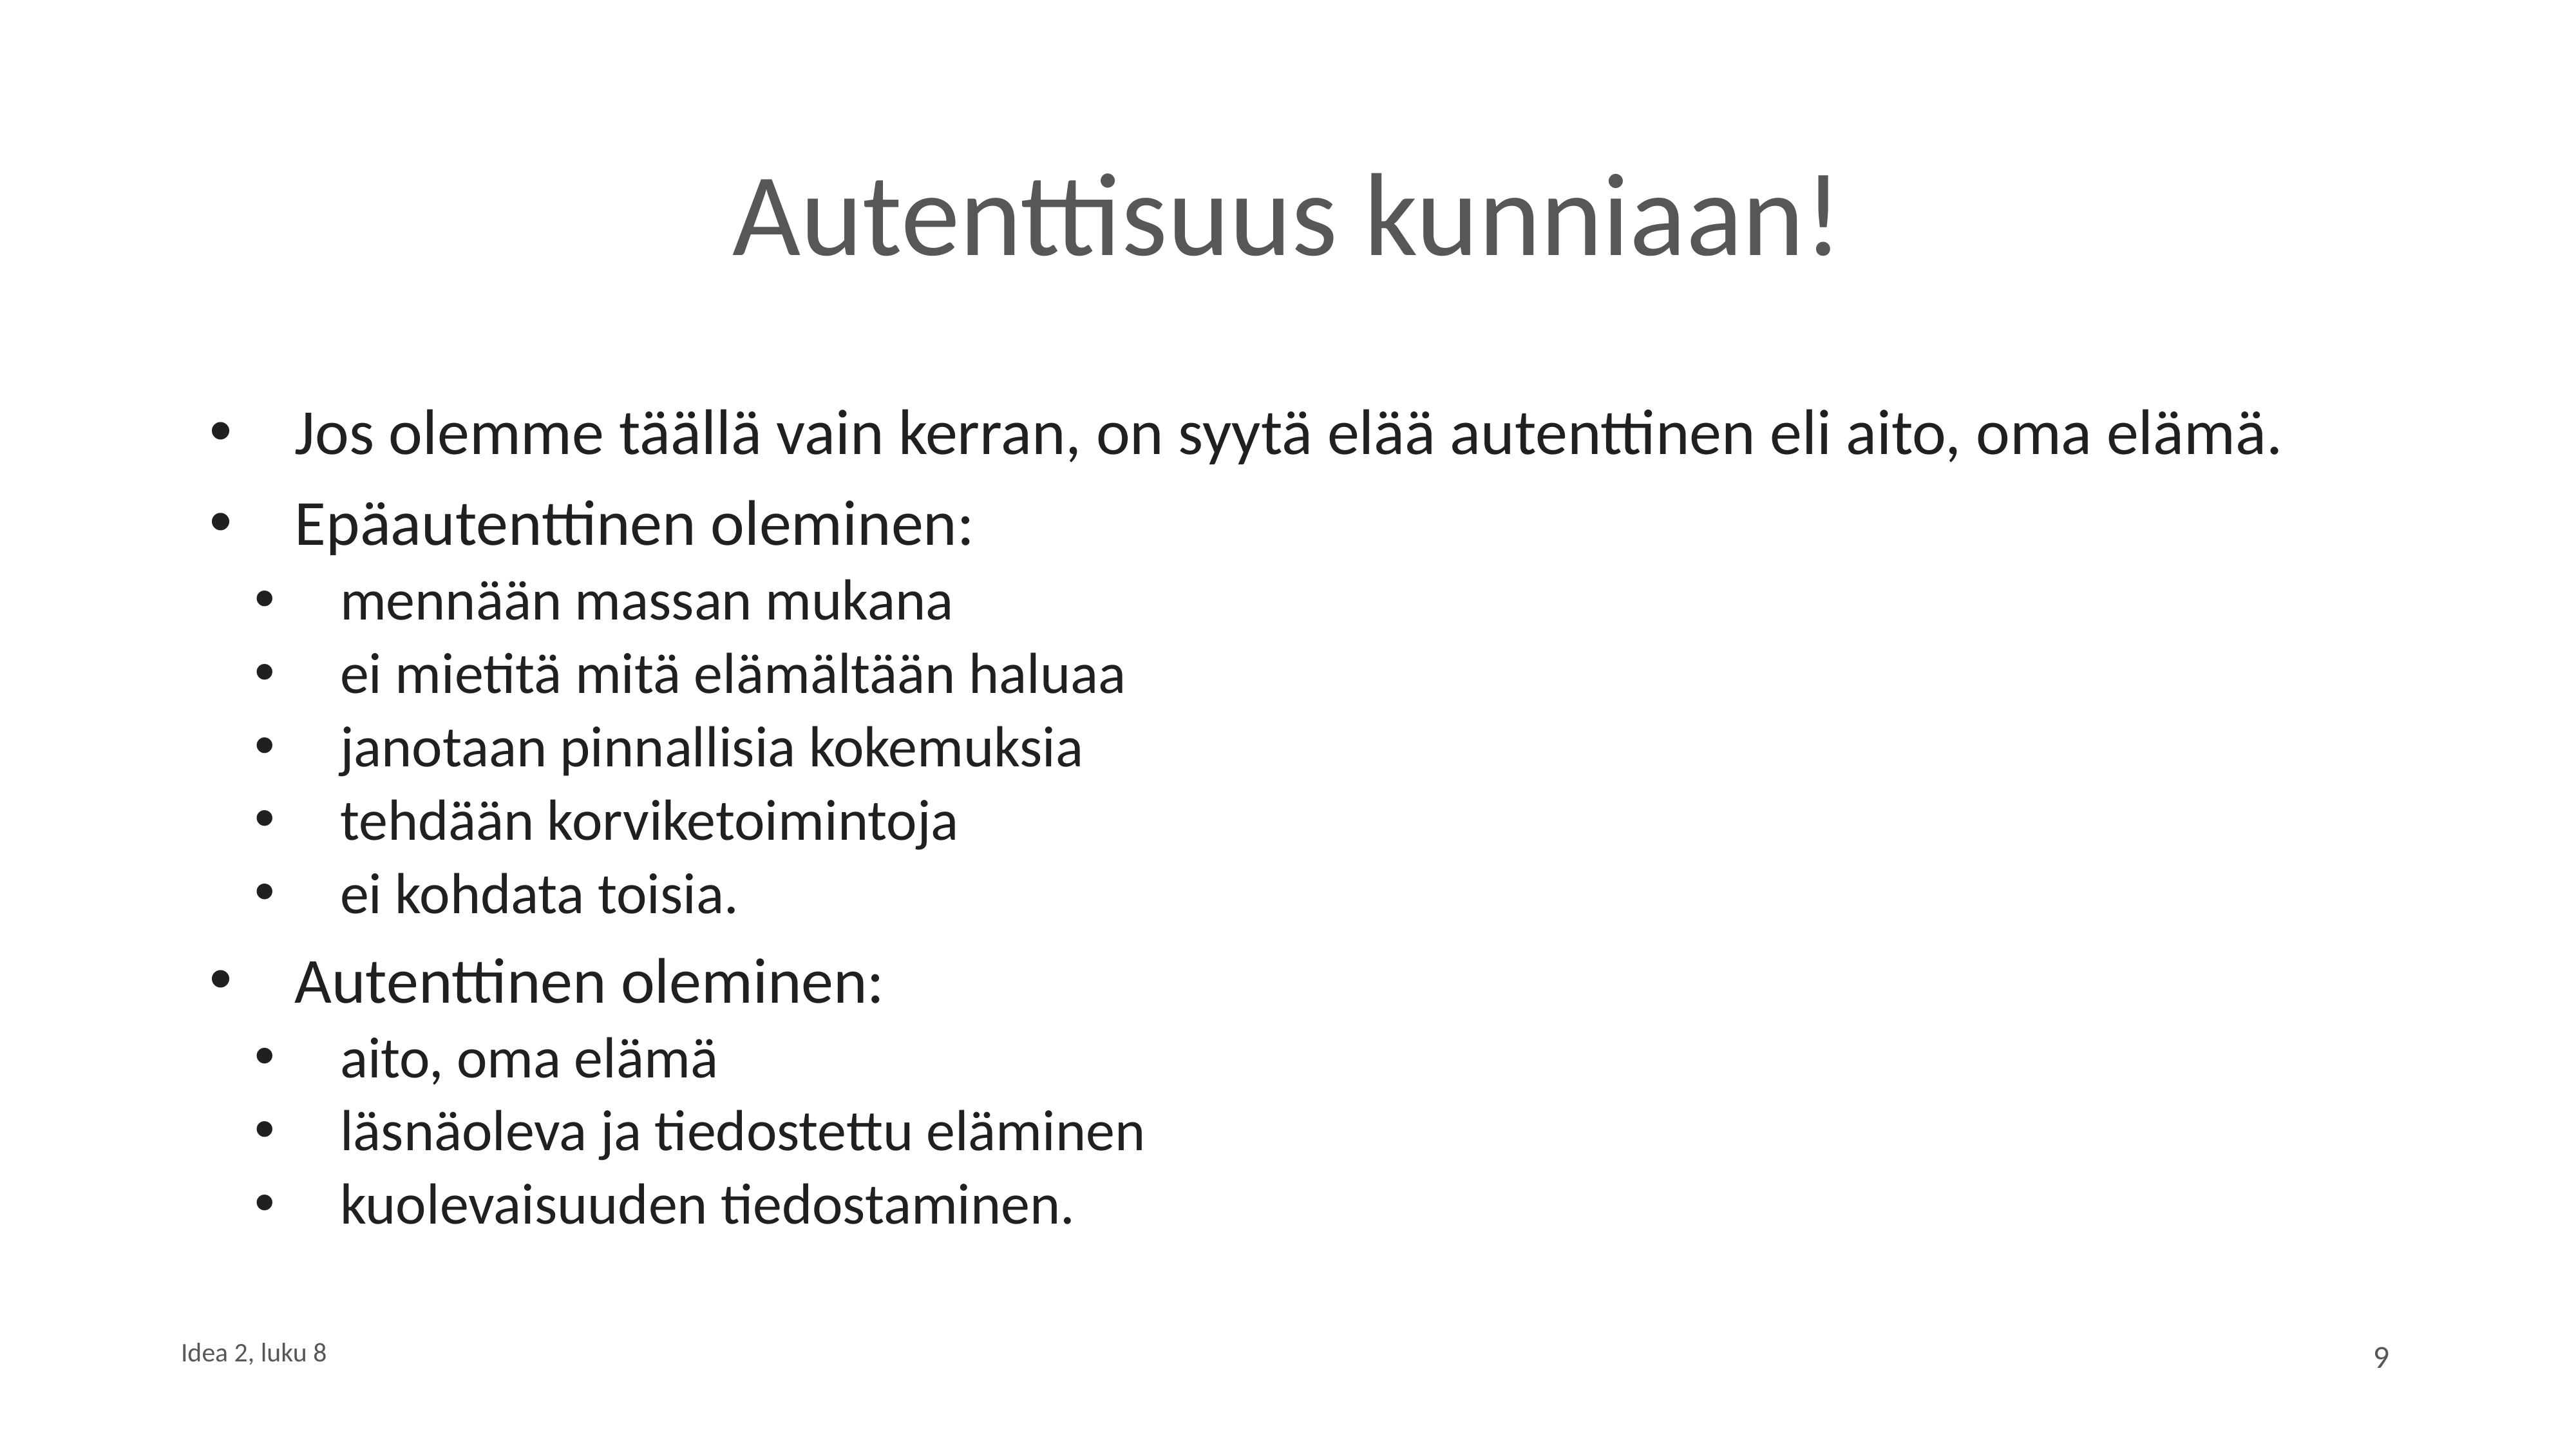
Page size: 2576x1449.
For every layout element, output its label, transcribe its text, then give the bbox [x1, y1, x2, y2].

slide_number 9 [1819, 1302, 2399, 1380]
title Autenttisuus kunniaan! [177, 77, 2399, 357]
list Jos olemme täällä vain kerran, on syytä elää autenttinen eli aito, oma elämä. Epäautenttinen oleminen: mennään massan mukana ei mietitä mitä elämältään haluaa janotaan pinnallisia kokemuksia tehdään korviketoimintoja ei kohdata toisia. Autenttinen oleminen: aito, oma elämä läsnäoleva ja tiedostettu eläminen kuolevaisuuden tiedostaminen. [177, 393, 2399, 1255]
footer Idea 2, luku 8 [171, 1318, 1041, 1372]
